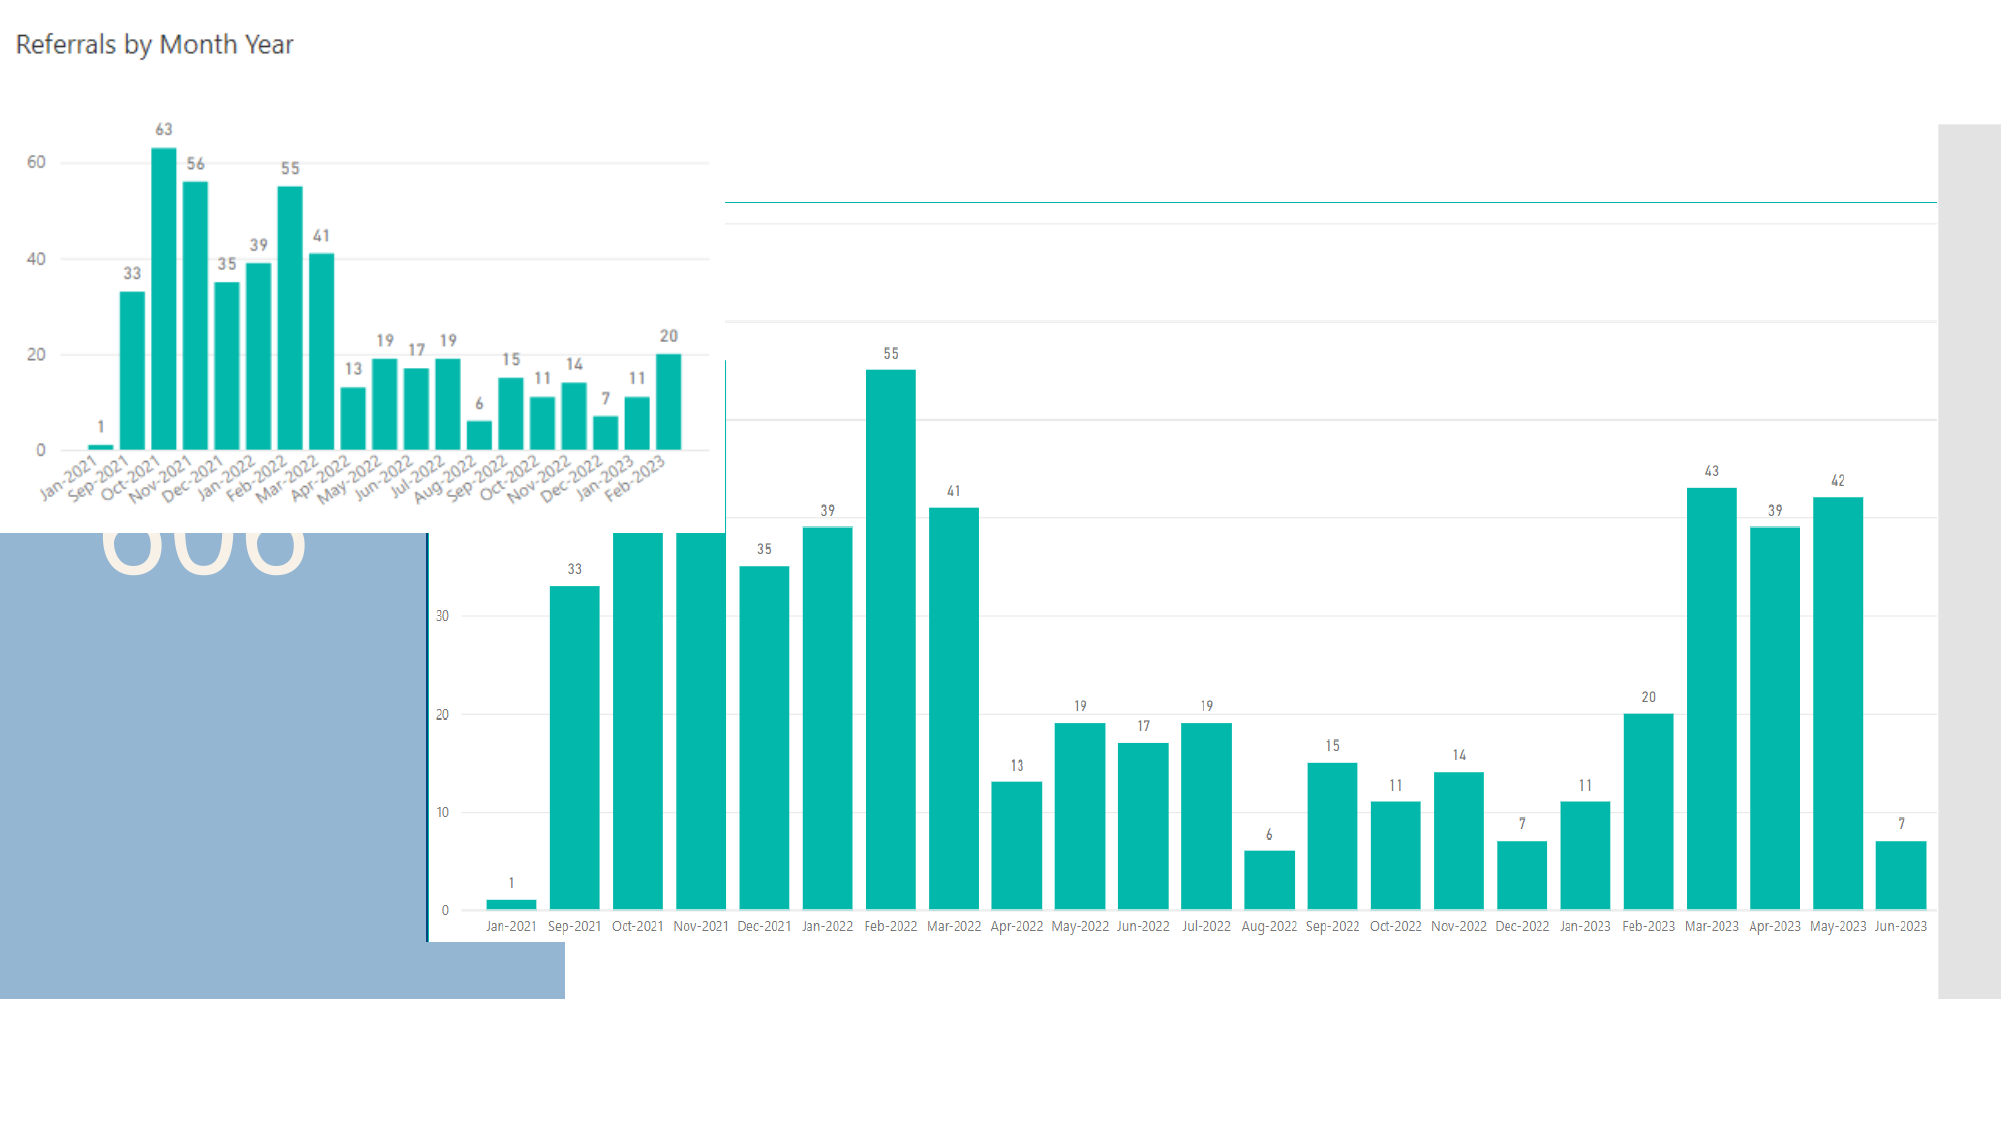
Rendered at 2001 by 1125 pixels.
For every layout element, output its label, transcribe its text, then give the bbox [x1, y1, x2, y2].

picture [0, 0, 1938, 942]
text_box 606 [63, 533, 345, 607]
